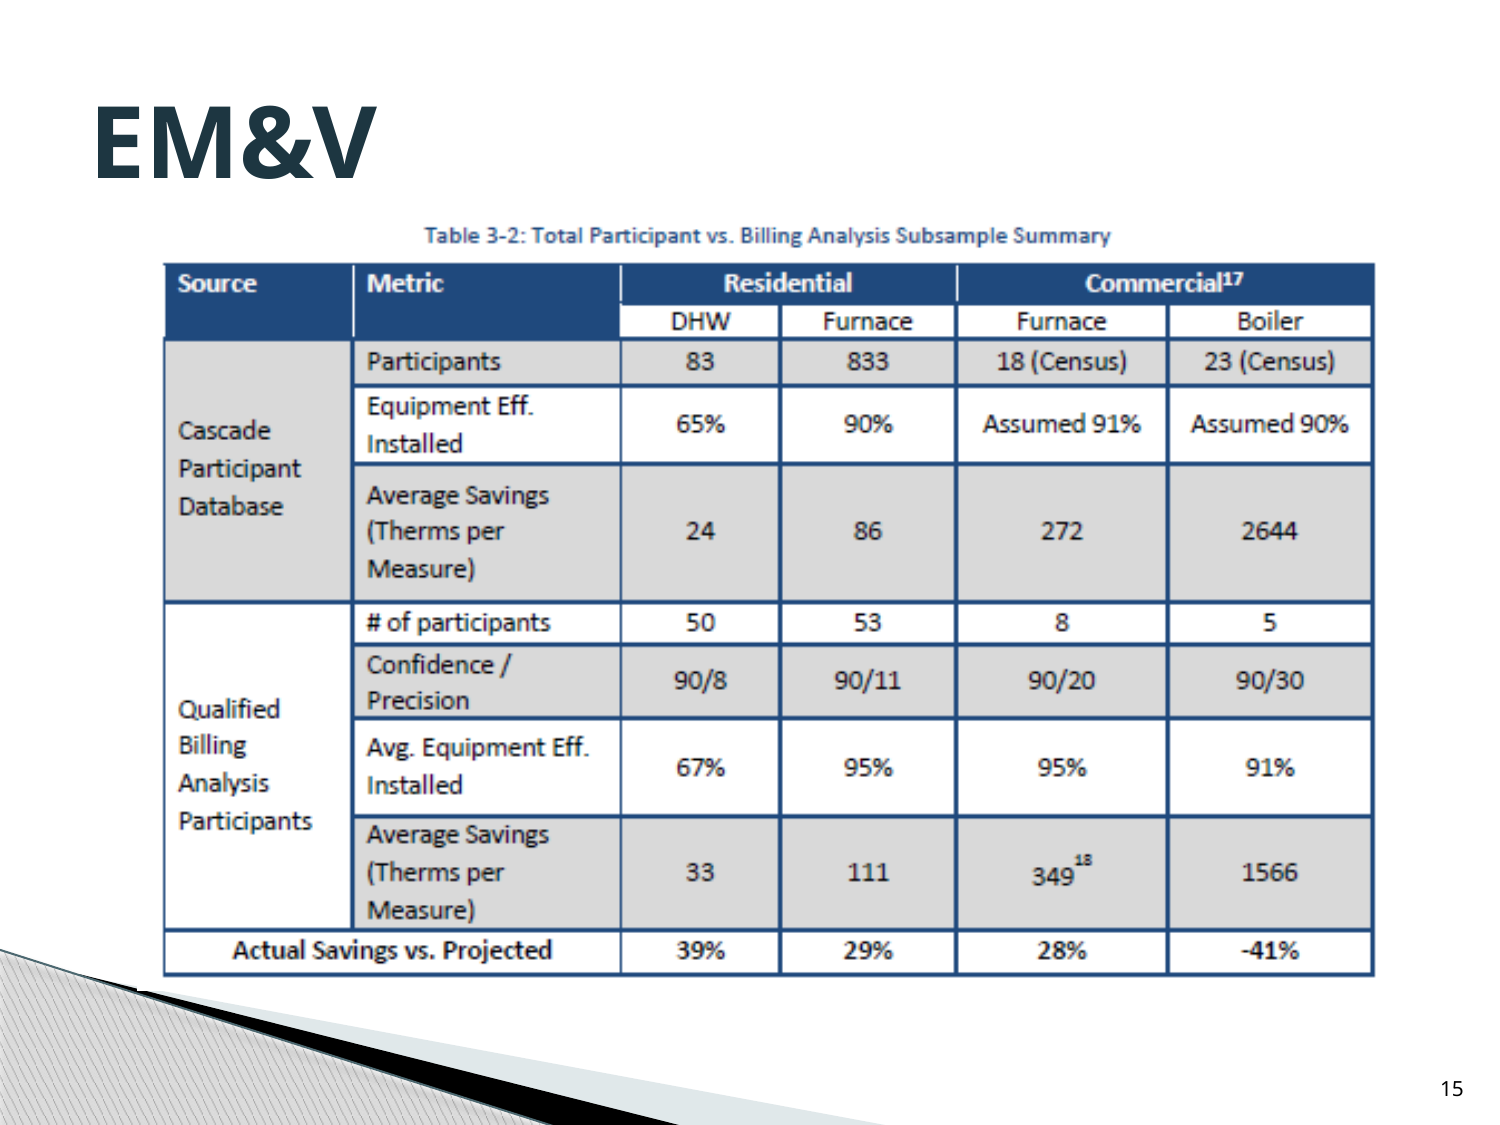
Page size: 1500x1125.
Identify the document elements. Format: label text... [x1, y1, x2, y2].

title EM&V [75, 45, 1425, 233]
picture [137, 199, 1401, 991]
slide_number 15 [1418, 1051, 1479, 1112]
